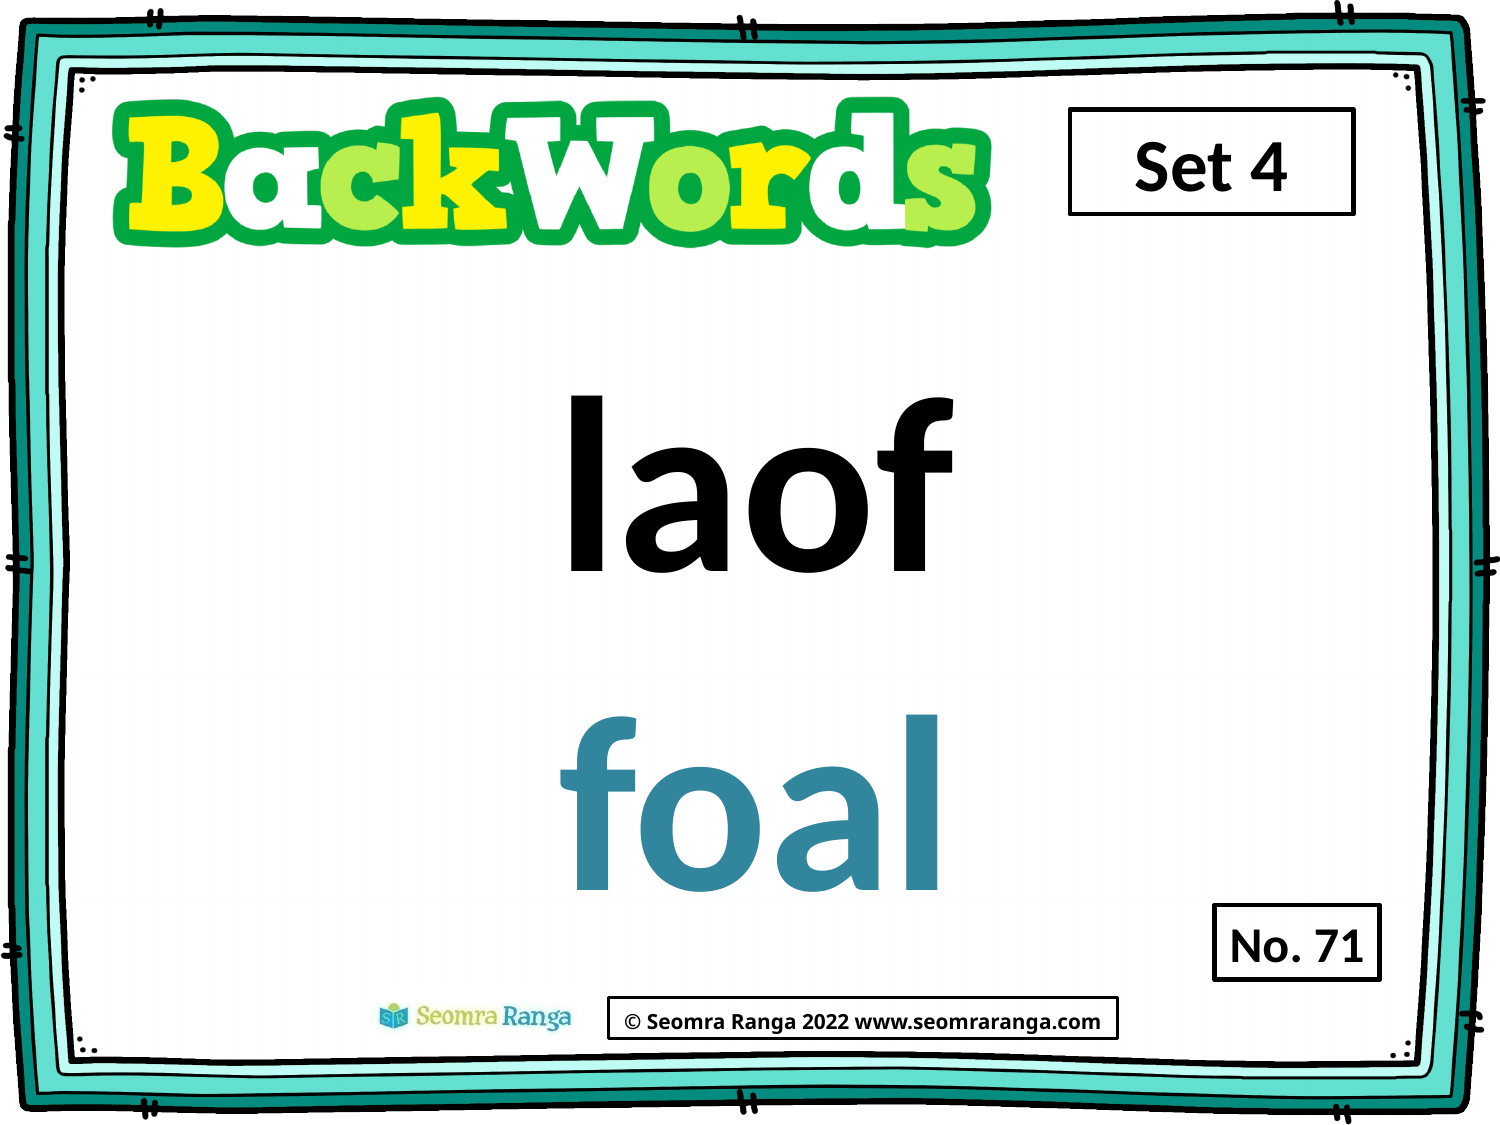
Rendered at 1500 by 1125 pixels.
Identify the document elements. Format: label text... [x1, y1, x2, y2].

text_box © Seomra Ranga 2022 www.seomraranga.com [608, 997, 1118, 1039]
text_box Set 4 [1069, 109, 1354, 215]
picture [0, 0, 1500, 1125]
text_box foal [454, 632, 1058, 948]
text_box laof [464, 314, 1047, 630]
text_box No. 71 [1214, 905, 1380, 980]
